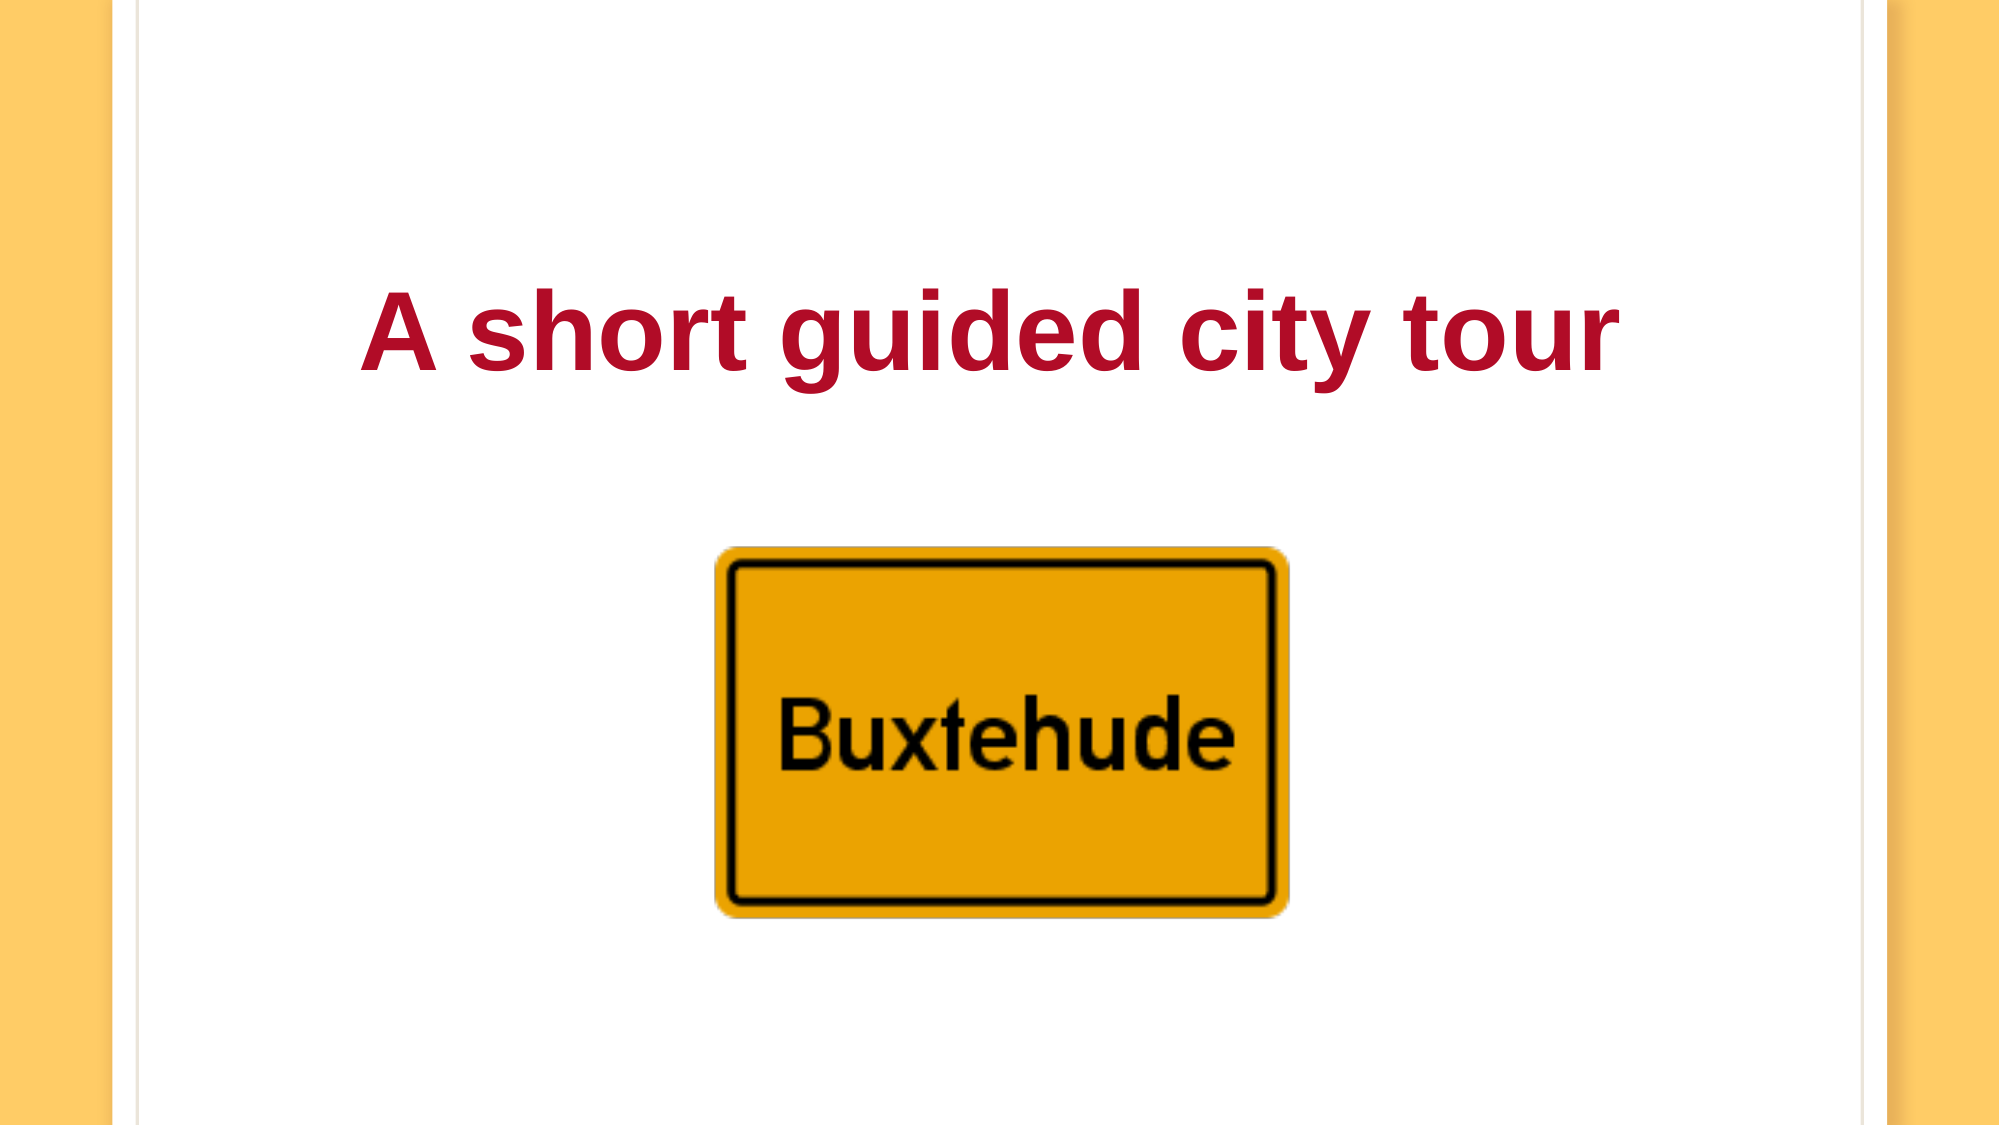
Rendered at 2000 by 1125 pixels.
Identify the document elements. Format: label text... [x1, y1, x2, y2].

picture [713, 545, 1293, 922]
list A short guided city tour [255, 78, 1750, 1013]
